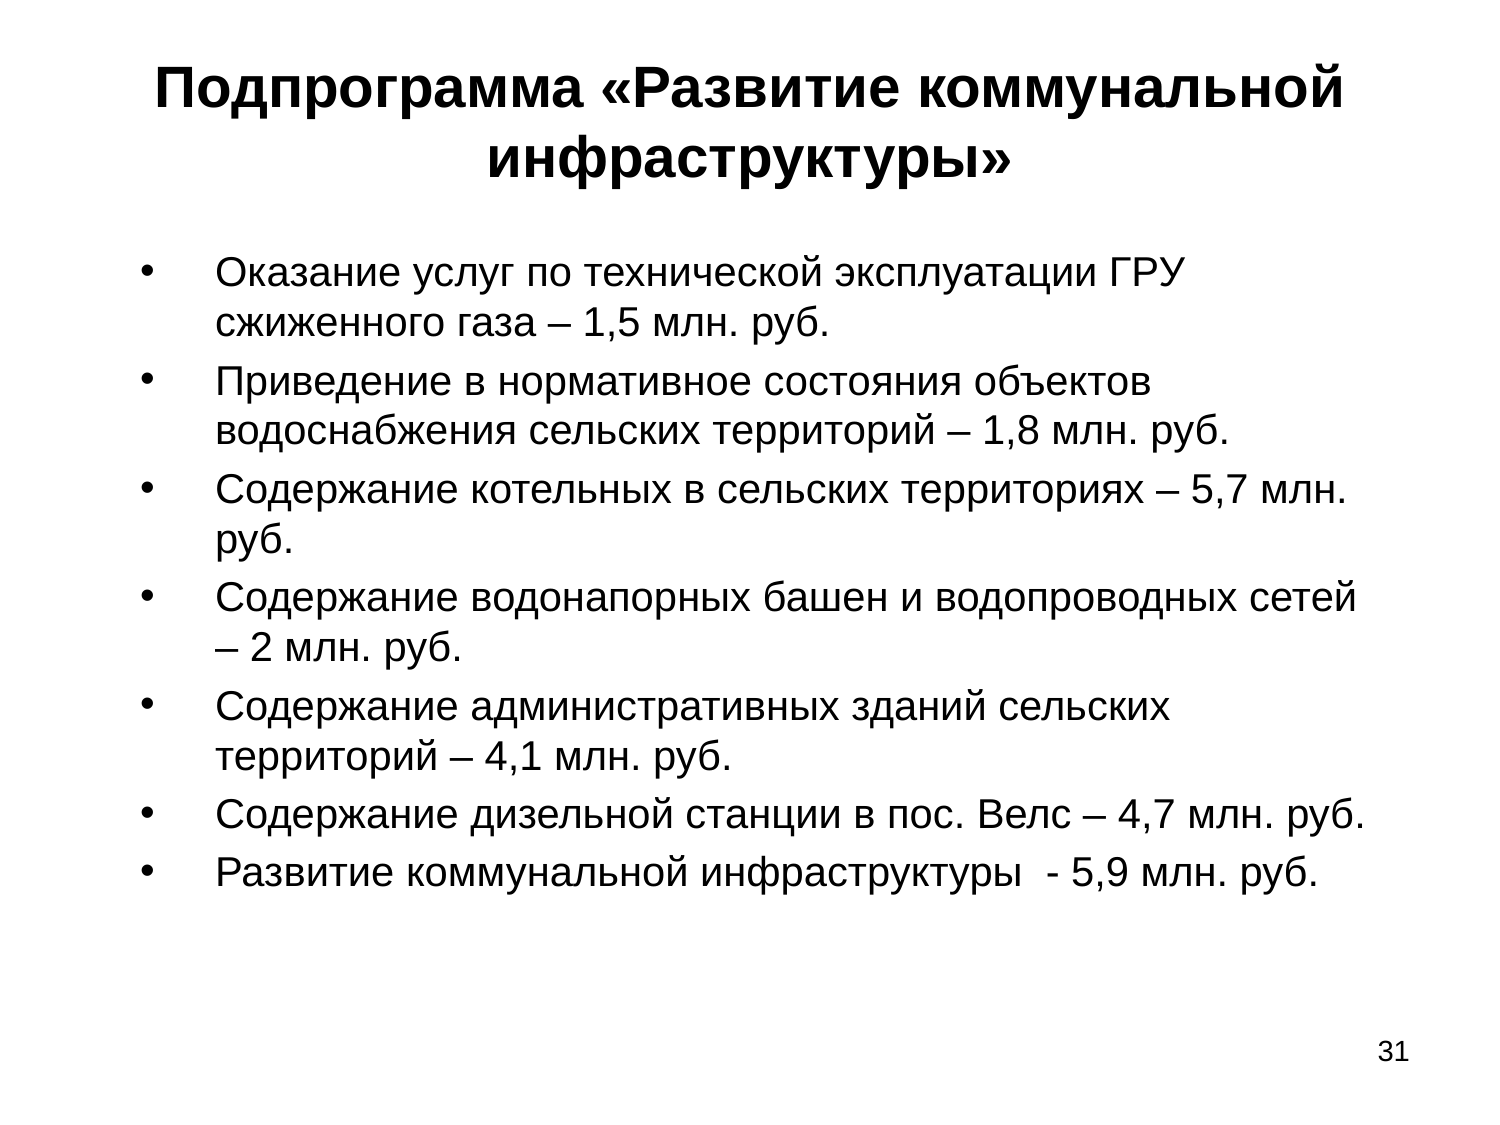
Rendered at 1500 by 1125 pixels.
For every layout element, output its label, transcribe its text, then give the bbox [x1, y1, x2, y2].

title Подпрограмма «Развитие коммунальной инфраструктуры» [112, 50, 1388, 188]
slide_number 31 [1074, 1024, 1425, 1103]
subtitle Оказание услуг по технической эксплуатации ГРУ сжиженного газа – 1,5 млн. руб. Приведение в нормативное состояния объектов водоснабжения сельских территорий – 1,8 млн. руб. Содержание котельных в сельских территориях – 5,7 млн. руб. Содержание водонапорных башен и водопроводных сетей – 2 млн. руб. Содержание административных зданий сельских территорий – 4,1 млн. руб. Содержание дизельной станции в пос. Велс – 4,7 млн. руб. Развитие коммунальной инфраструктуры - 5,9 млн. руб. [125, 237, 1388, 1050]
